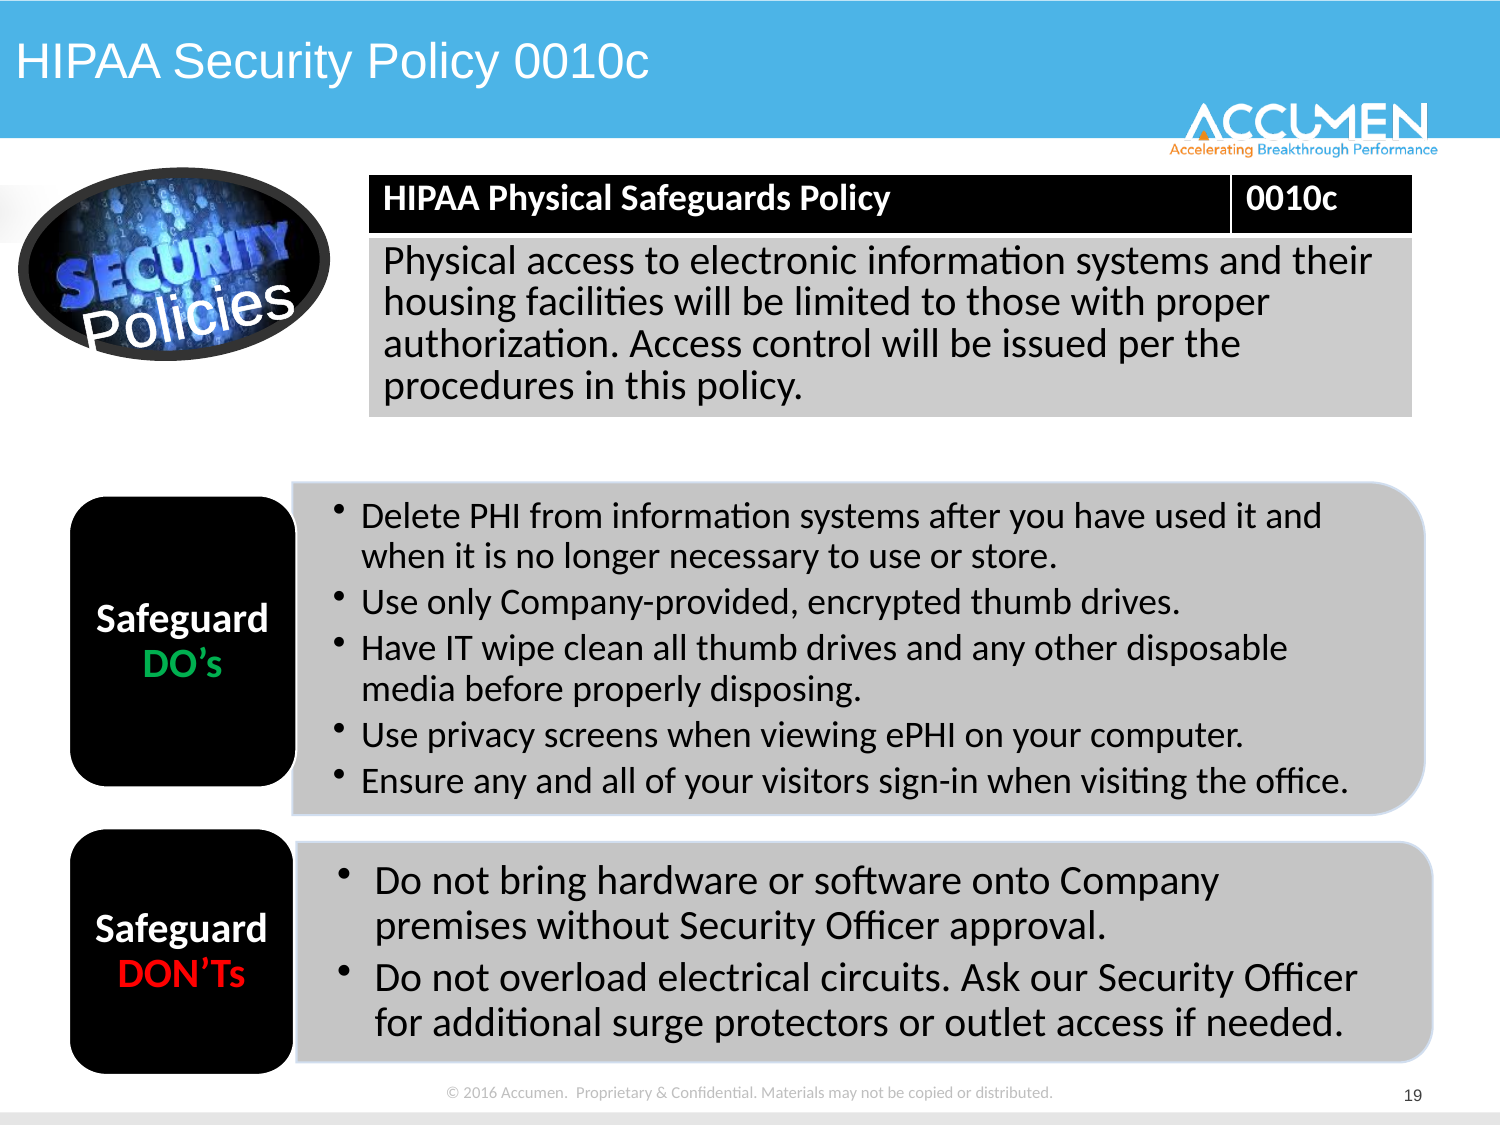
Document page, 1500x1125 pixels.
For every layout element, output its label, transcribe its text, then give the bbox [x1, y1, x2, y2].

title HIPAA Security Policy 0010c [0, 24, 1438, 100]
table_cell Physical access to electronic information systems and their housing facilities will be limited to those with proper authorization. Access control will be issued per the procedures in this policy. [369, 238, 1412, 417]
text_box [69, 482, 1433, 1075]
picture [1169, 103, 1438, 160]
slide_number 19 [1374, 1077, 1438, 1125]
table_header 0010c [1232, 175, 1412, 233]
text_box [23, 172, 325, 358]
table_header HIPAA Physical Safeguards Policy [369, 175, 1230, 233]
